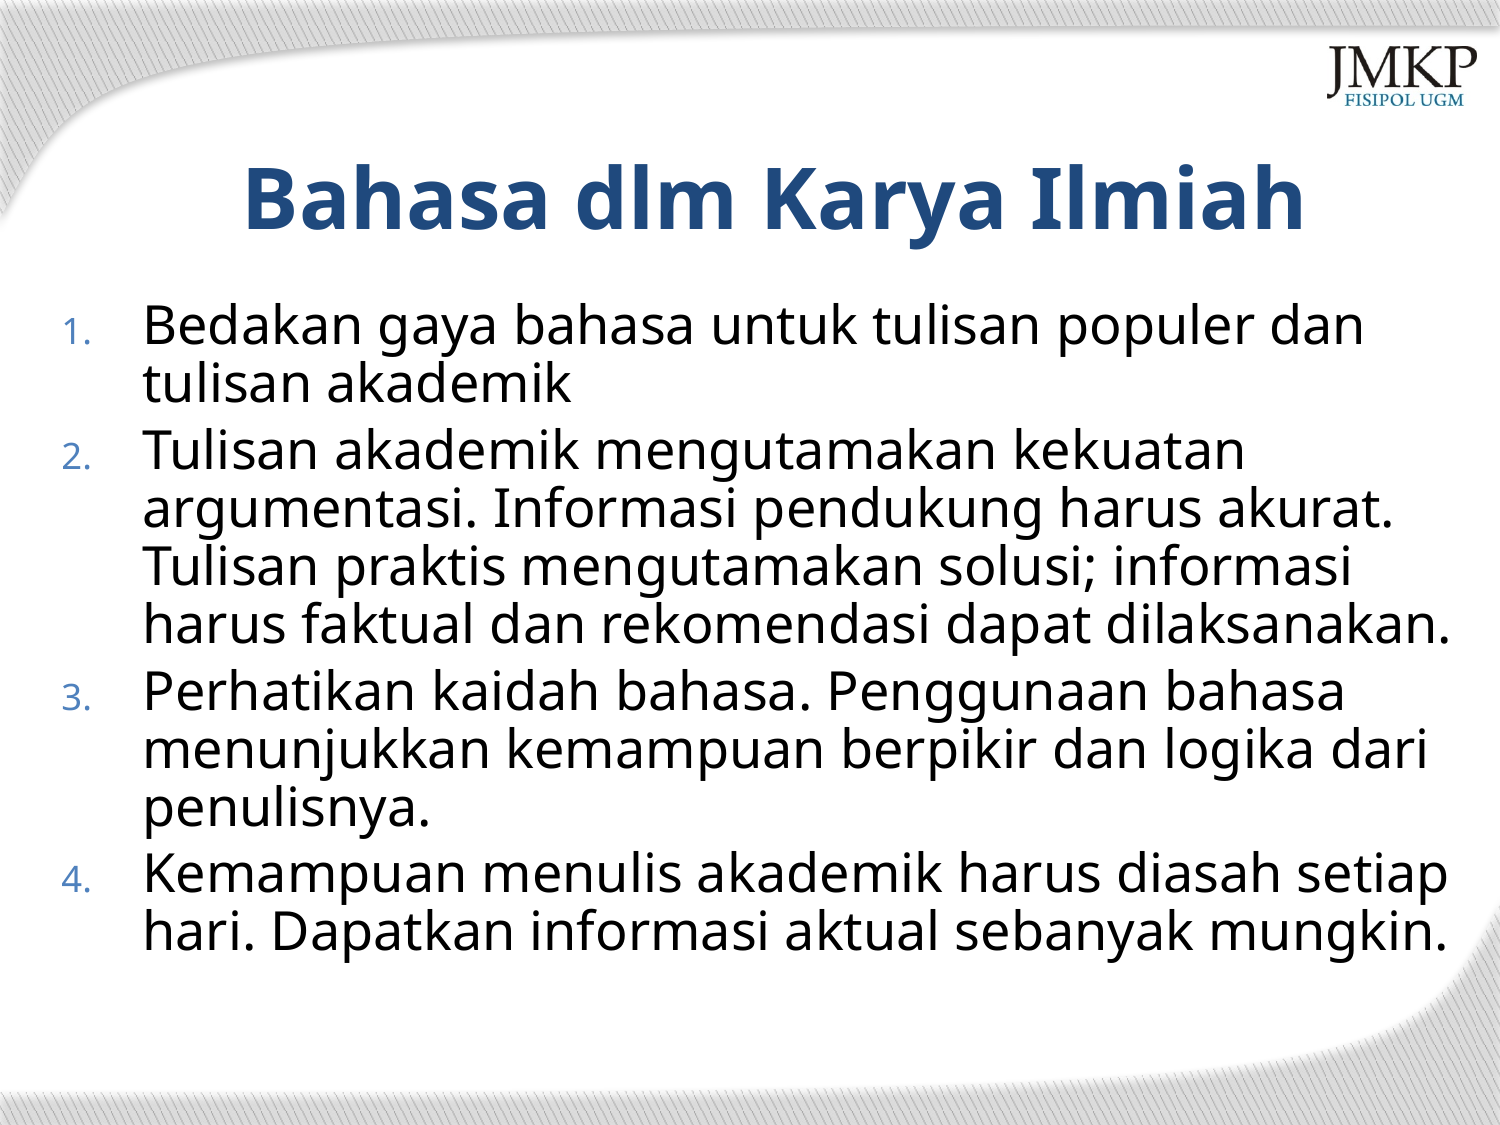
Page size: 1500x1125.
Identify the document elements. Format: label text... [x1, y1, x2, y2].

list Bedakan gaya bahasa untuk tulisan populer dan tulisan akademik Tulisan akademik mengutamakan kekuatan argumentasi. Informasi pendukung harus akurat. Tulisan praktis mengutamakan solusi; informasi harus faktual dan rekomendasi dapat dilaksanakan. Perhatikan kaidah bahasa. Penggunaan bahasa menunjukkan kemampuan berpikir dan logika dari penulisnya. Kemampuan menulis akademik harus diasah setiap hari. Dapatkan informasi aktual sebanyak mungkin. [29, 290, 1483, 1059]
title Bahasa dlm Karya Ilmiah [100, 101, 1451, 290]
picture [1327, 46, 1477, 106]
